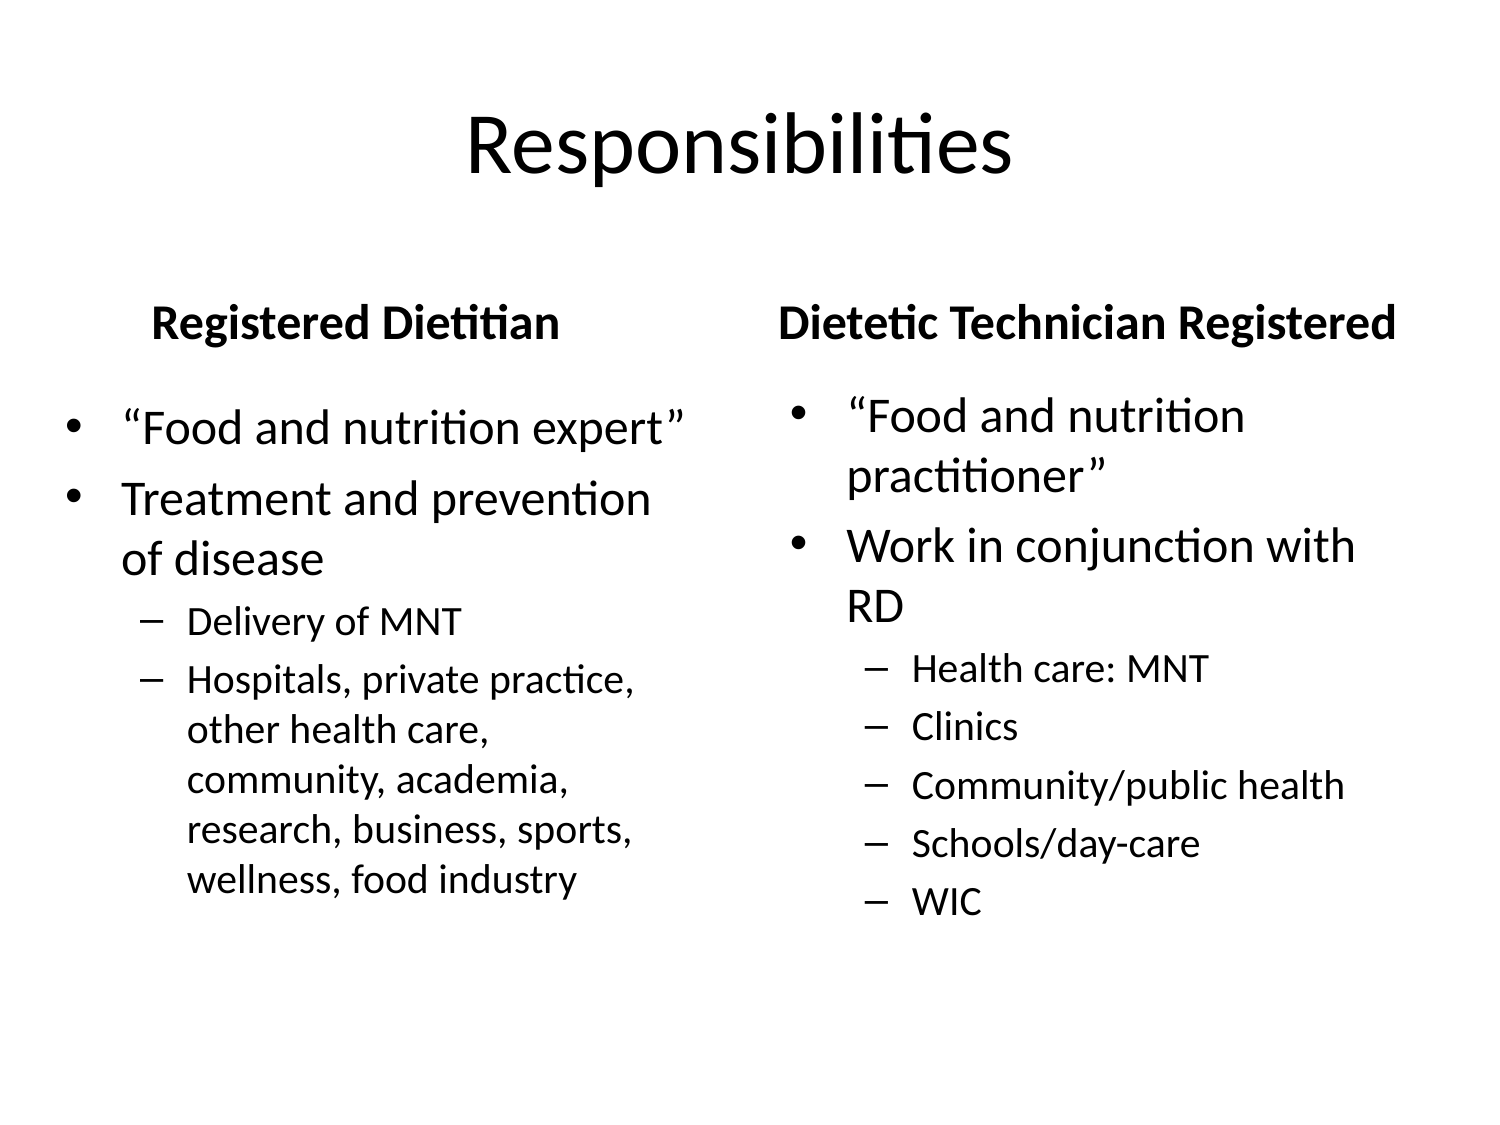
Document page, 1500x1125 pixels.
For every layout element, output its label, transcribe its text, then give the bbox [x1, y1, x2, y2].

list “Food and nutrition practitioner” Work in conjunction with RD Health care: MNT Clinics Community/public health Schools/day-care WIC [774, 375, 1438, 1002]
list Dietetic Technician Registered [761, 251, 1425, 357]
title Responsibilities [75, 45, 1425, 233]
list Registered Dietitian [75, 251, 738, 357]
list “Food and nutrition expert” Treatment and prevention of disease Delivery of MNT Hospitals, private practice, other health care, community, academia, research, business, sports, wellness, food industry [50, 387, 713, 1014]
